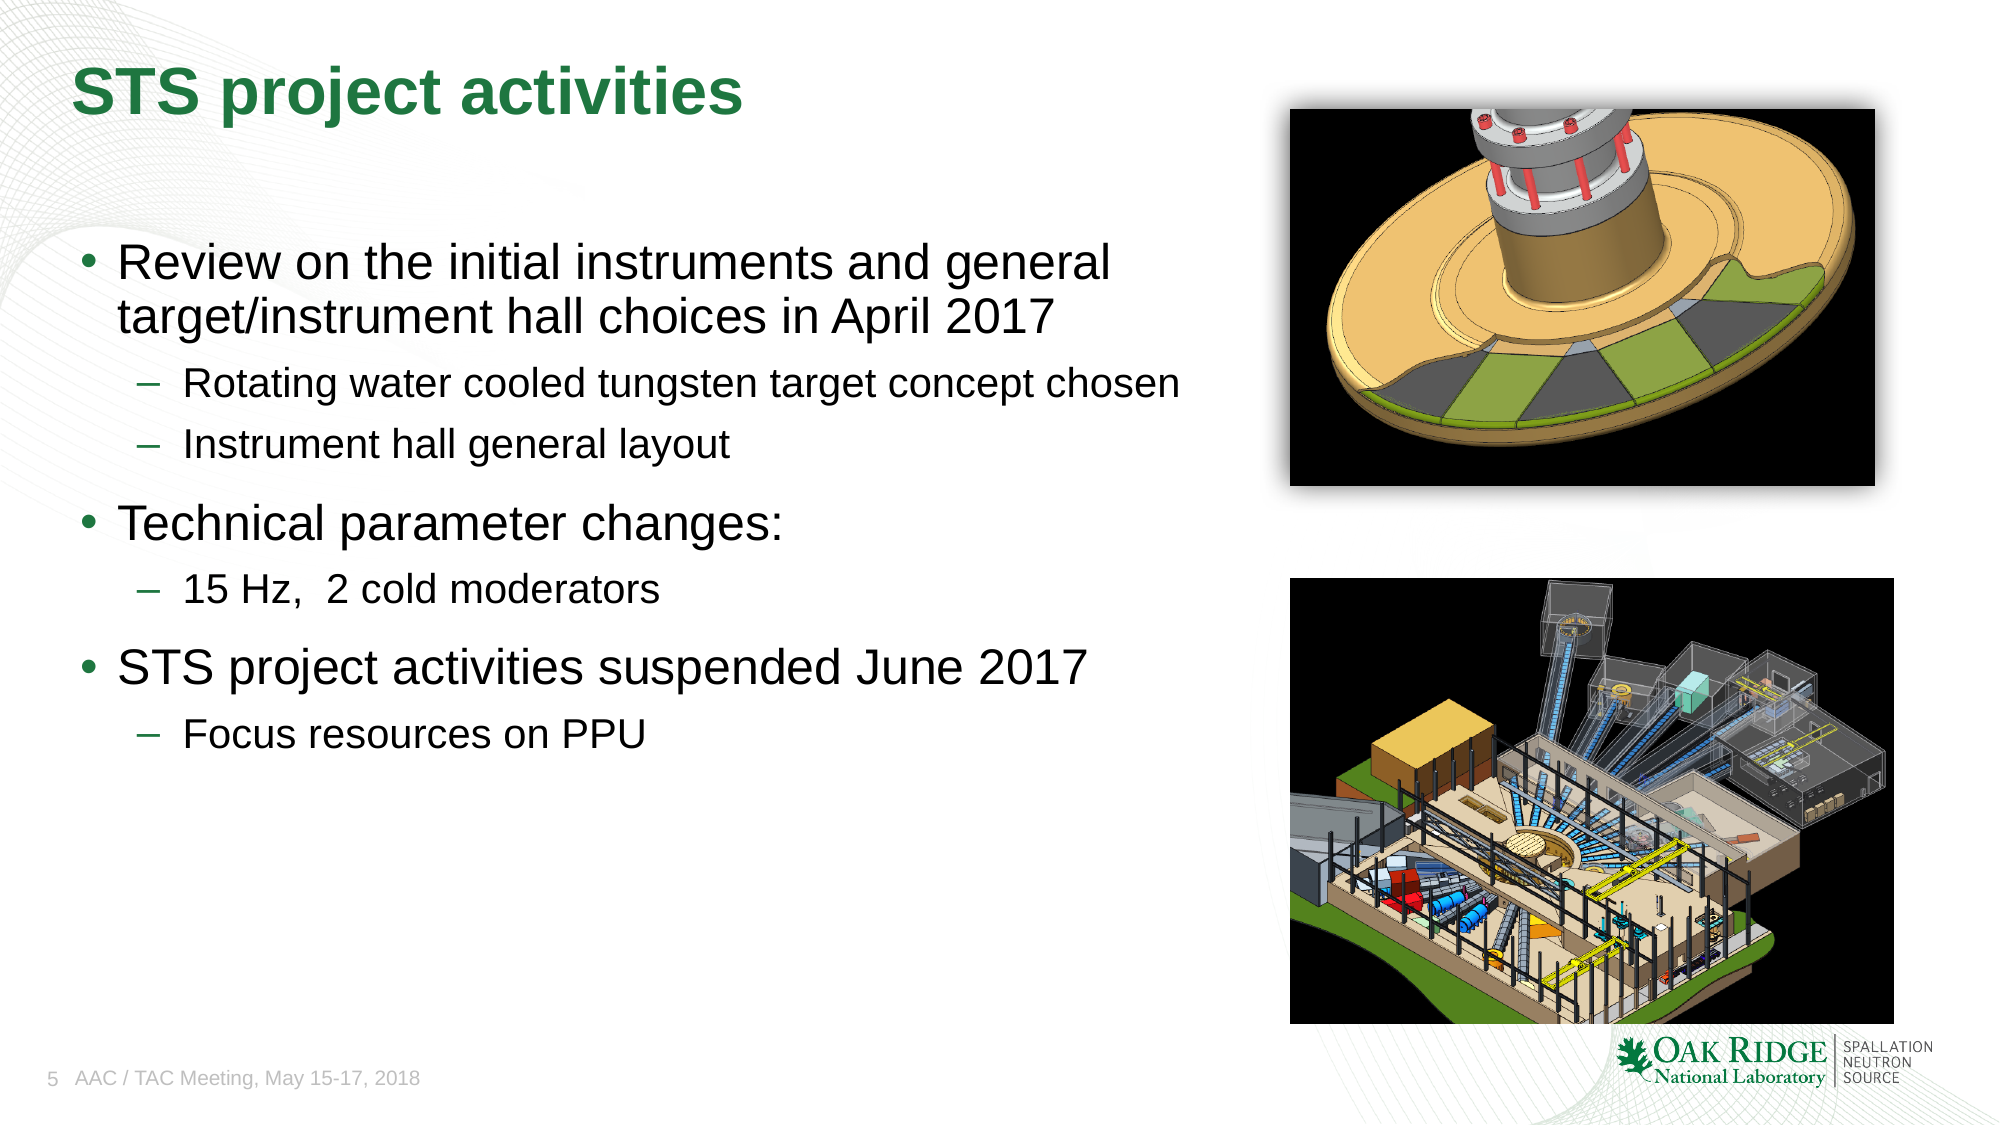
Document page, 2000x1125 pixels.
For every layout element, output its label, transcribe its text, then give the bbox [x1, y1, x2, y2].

title STS project activities [56, 52, 1931, 137]
list Review on the initial instruments and general target/instrument hall choices in April 2017 Rotating water cooled tungsten target concept chosen Instrument hall general layout Technical parameter changes: 15 Hz, 2 cold moderators STS project activities suspended June 2017 Focus resources on PPU [64, 228, 1443, 966]
picture [461, 0, 2000, 1125]
